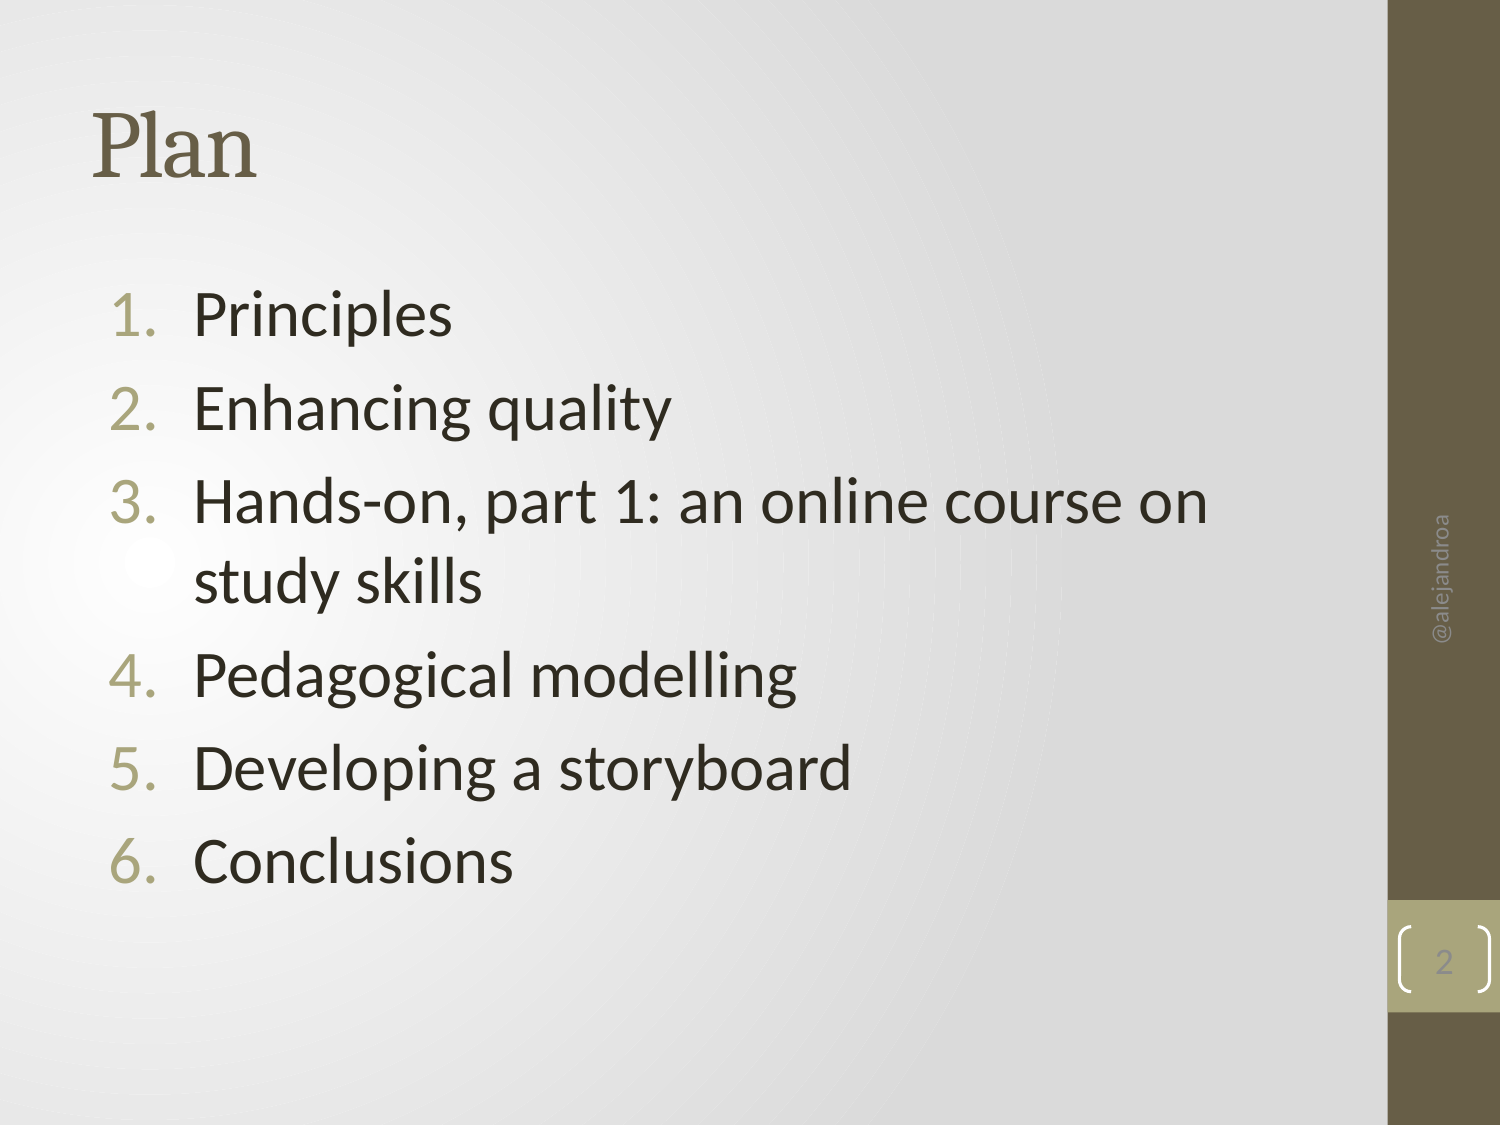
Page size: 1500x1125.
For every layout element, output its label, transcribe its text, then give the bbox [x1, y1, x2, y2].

footer @alejandroa [1408, 500, 1469, 889]
title Plan [75, 45, 1325, 233]
list Principles Enhancing quality Hands-on, part 1: an online course on study skills Pedagogical modelling Developing a storyboard Conclusions [75, 262, 1325, 1050]
slide_number 2 [1397, 925, 1492, 994]
